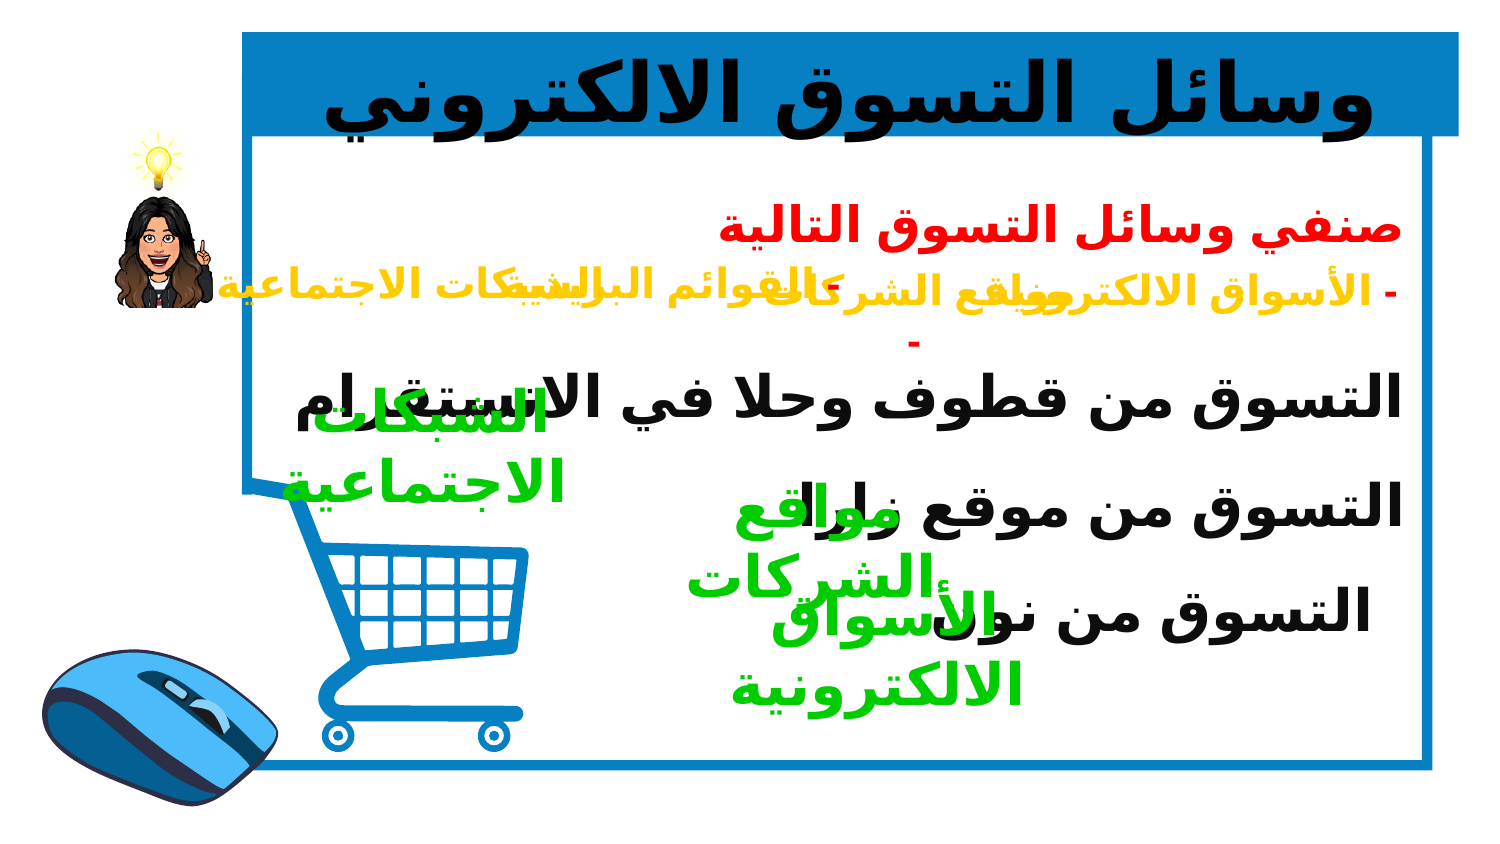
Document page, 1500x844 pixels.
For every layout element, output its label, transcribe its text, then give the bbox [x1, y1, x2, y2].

text_box الأسواق الالكترونية - [1103, 256, 1429, 322]
text_box الشبكات الاجتماعية [191, 249, 641, 315]
text_box مواقع الشركات - [736, 256, 1103, 372]
text_box القوائم البريدية - [452, 249, 902, 314]
text_box وسائل التسوق الالكتروني [242, 32, 1459, 137]
text_box الأسواق الالكترونية [654, 569, 1116, 724]
picture [71, 127, 252, 308]
text_box صنفي وسائل التسوق التالية التسوق من قطوف وحلا في الانستقرام التسوق من موقع زارا التسوق من نون [100, 308, 1424, 651]
text_box الشبكات الاجتماعية [206, 366, 656, 522]
text_box مواقع الشركات [635, 462, 1002, 617]
text_box صنفي وسائل التسوق التالية التسوق من قطوف وحلا في الانستقرام التسوق من موقع زارا التسوق من نون [252, 185, 1424, 256]
